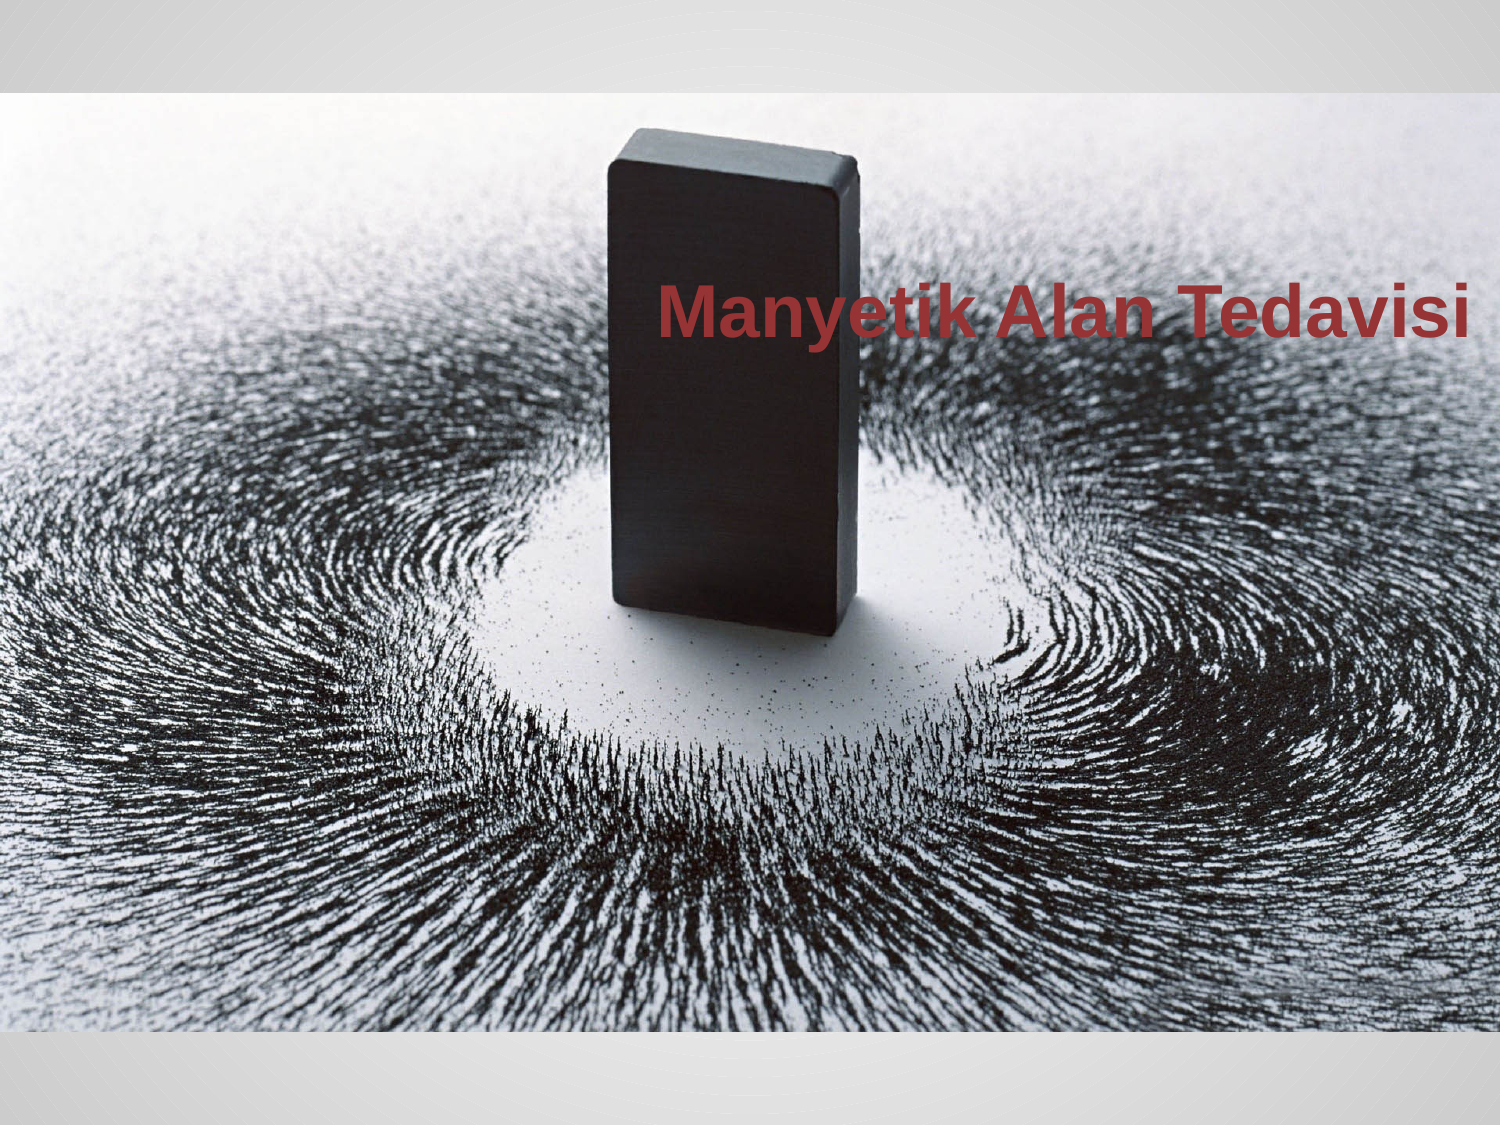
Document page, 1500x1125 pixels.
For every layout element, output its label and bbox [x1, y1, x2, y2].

picture [0, 93, 1500, 1032]
